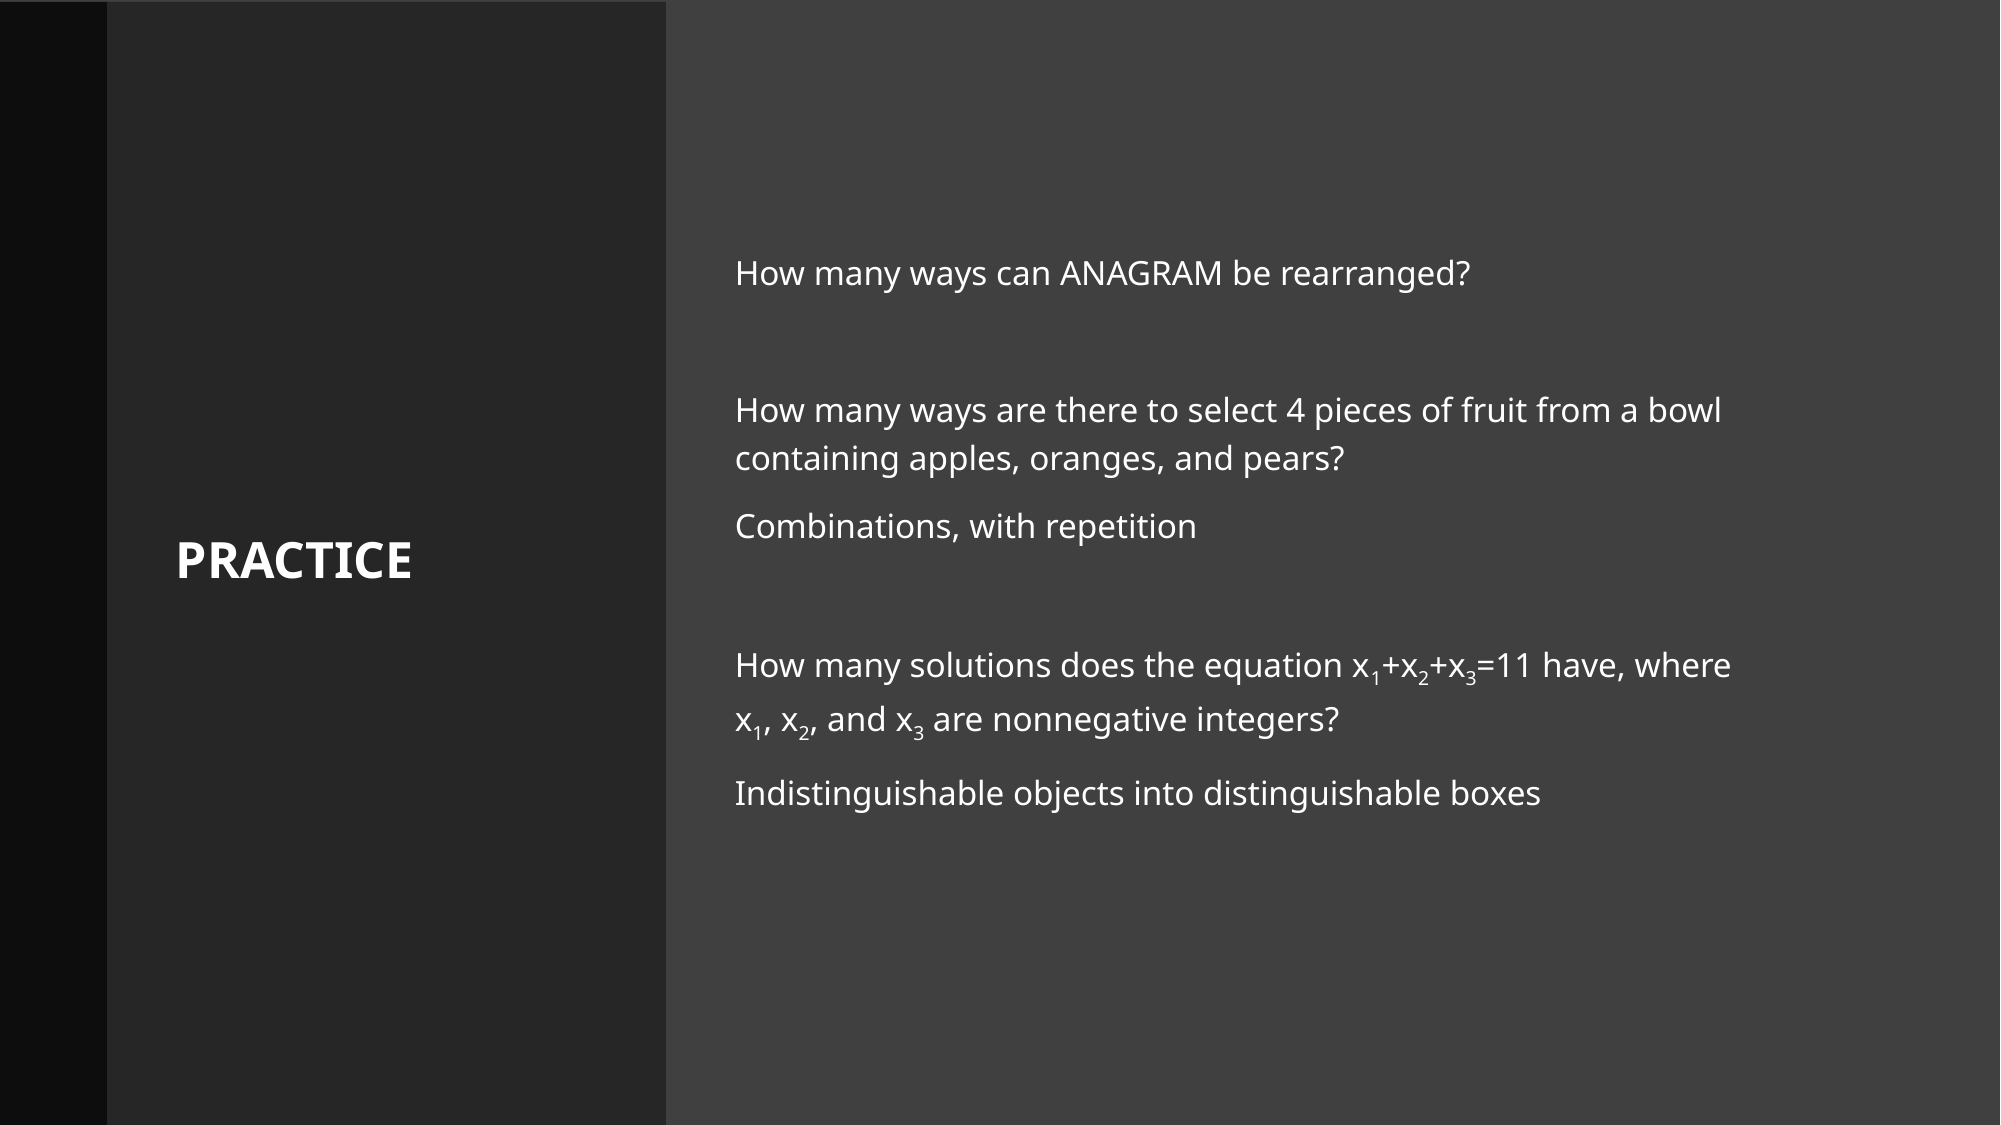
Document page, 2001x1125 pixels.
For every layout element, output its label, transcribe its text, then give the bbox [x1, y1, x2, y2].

text_box [0, 0, 108, 1125]
text_box [108, 0, 667, 1125]
text_box [667, 0, 2000, 1125]
title Practice [160, 190, 613, 935]
